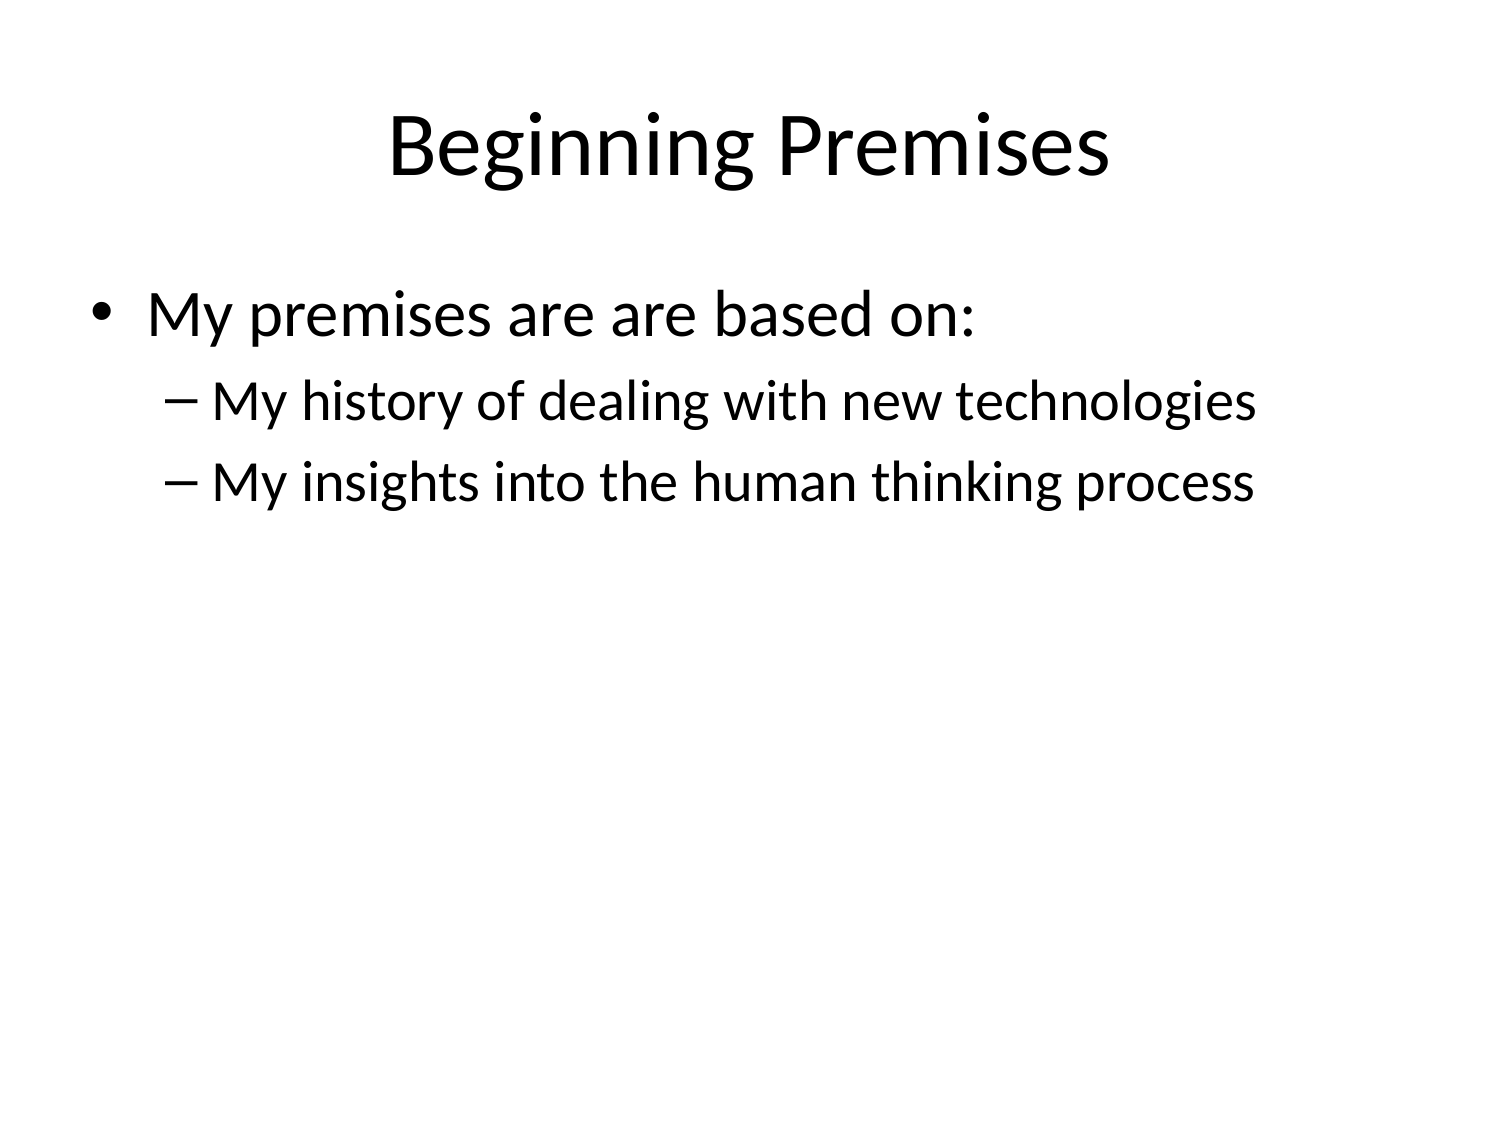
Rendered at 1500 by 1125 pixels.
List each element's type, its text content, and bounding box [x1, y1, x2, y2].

title Beginning Premises [75, 45, 1425, 233]
list My premises are are based on: My history of dealing with new technologies My insights into the human thinking process [75, 262, 1425, 1005]
